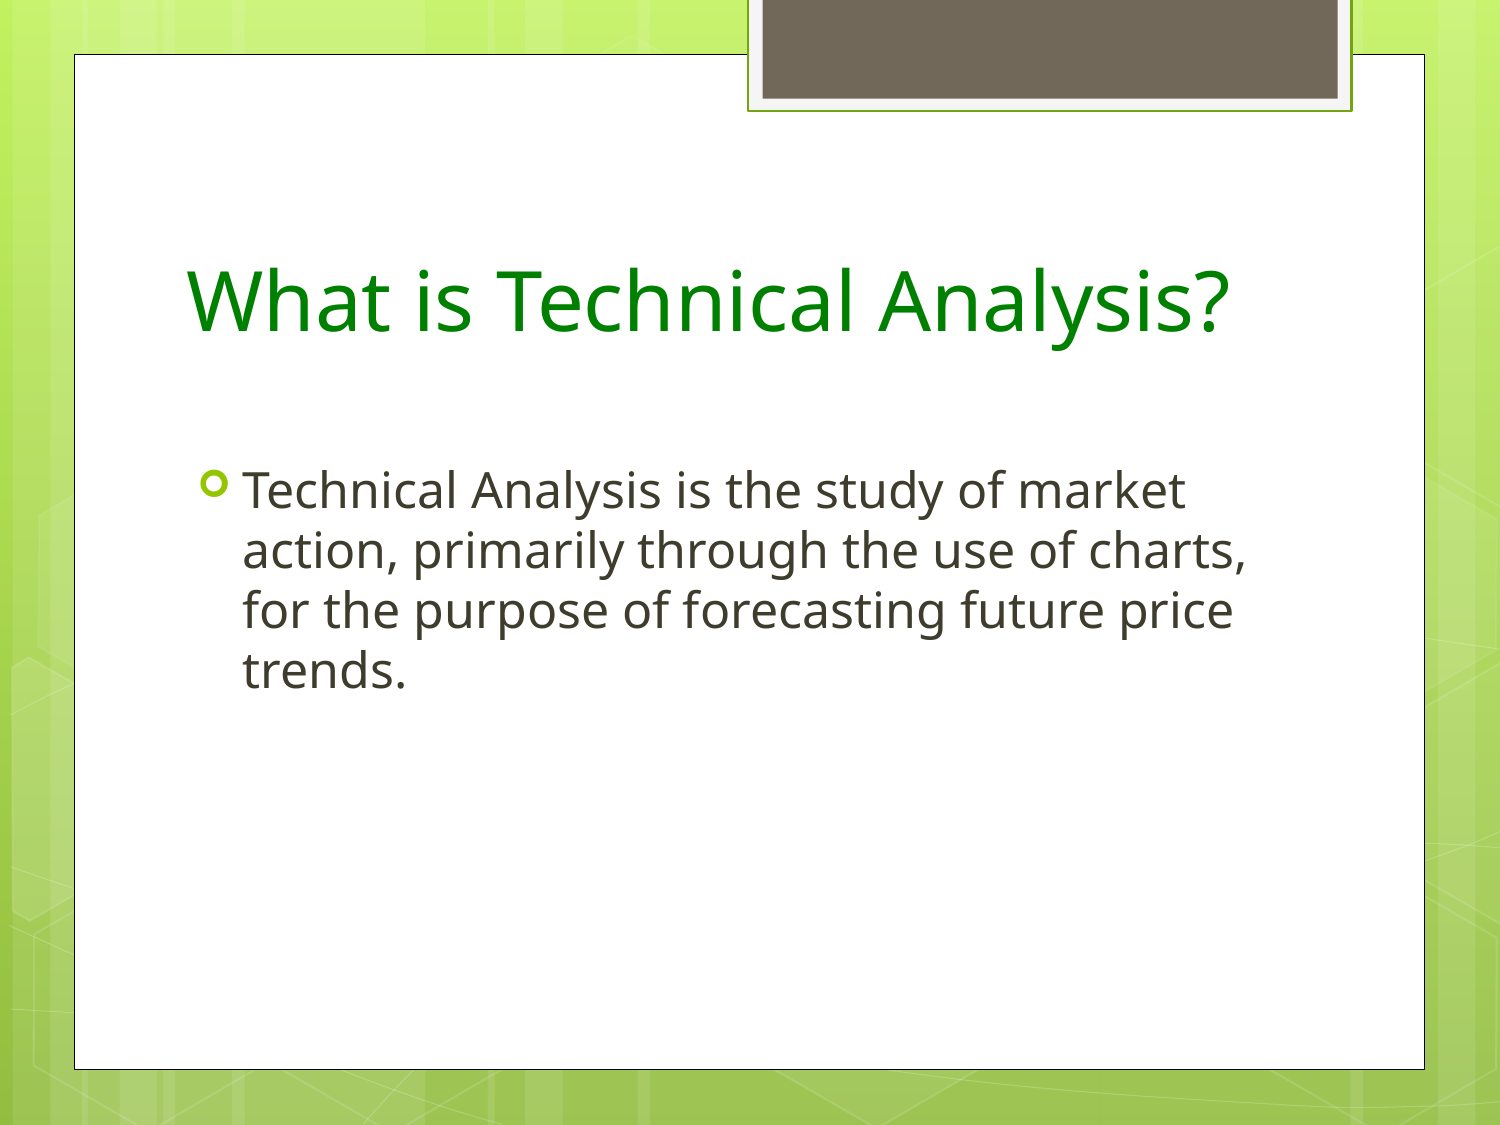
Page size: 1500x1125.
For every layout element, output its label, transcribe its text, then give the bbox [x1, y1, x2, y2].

title What is Technical Analysis? [171, 168, 1324, 357]
list Technical Analysis is the study of market action, primarily through the use of charts, for the purpose of forecasting future price trends. [171, 381, 1283, 957]
